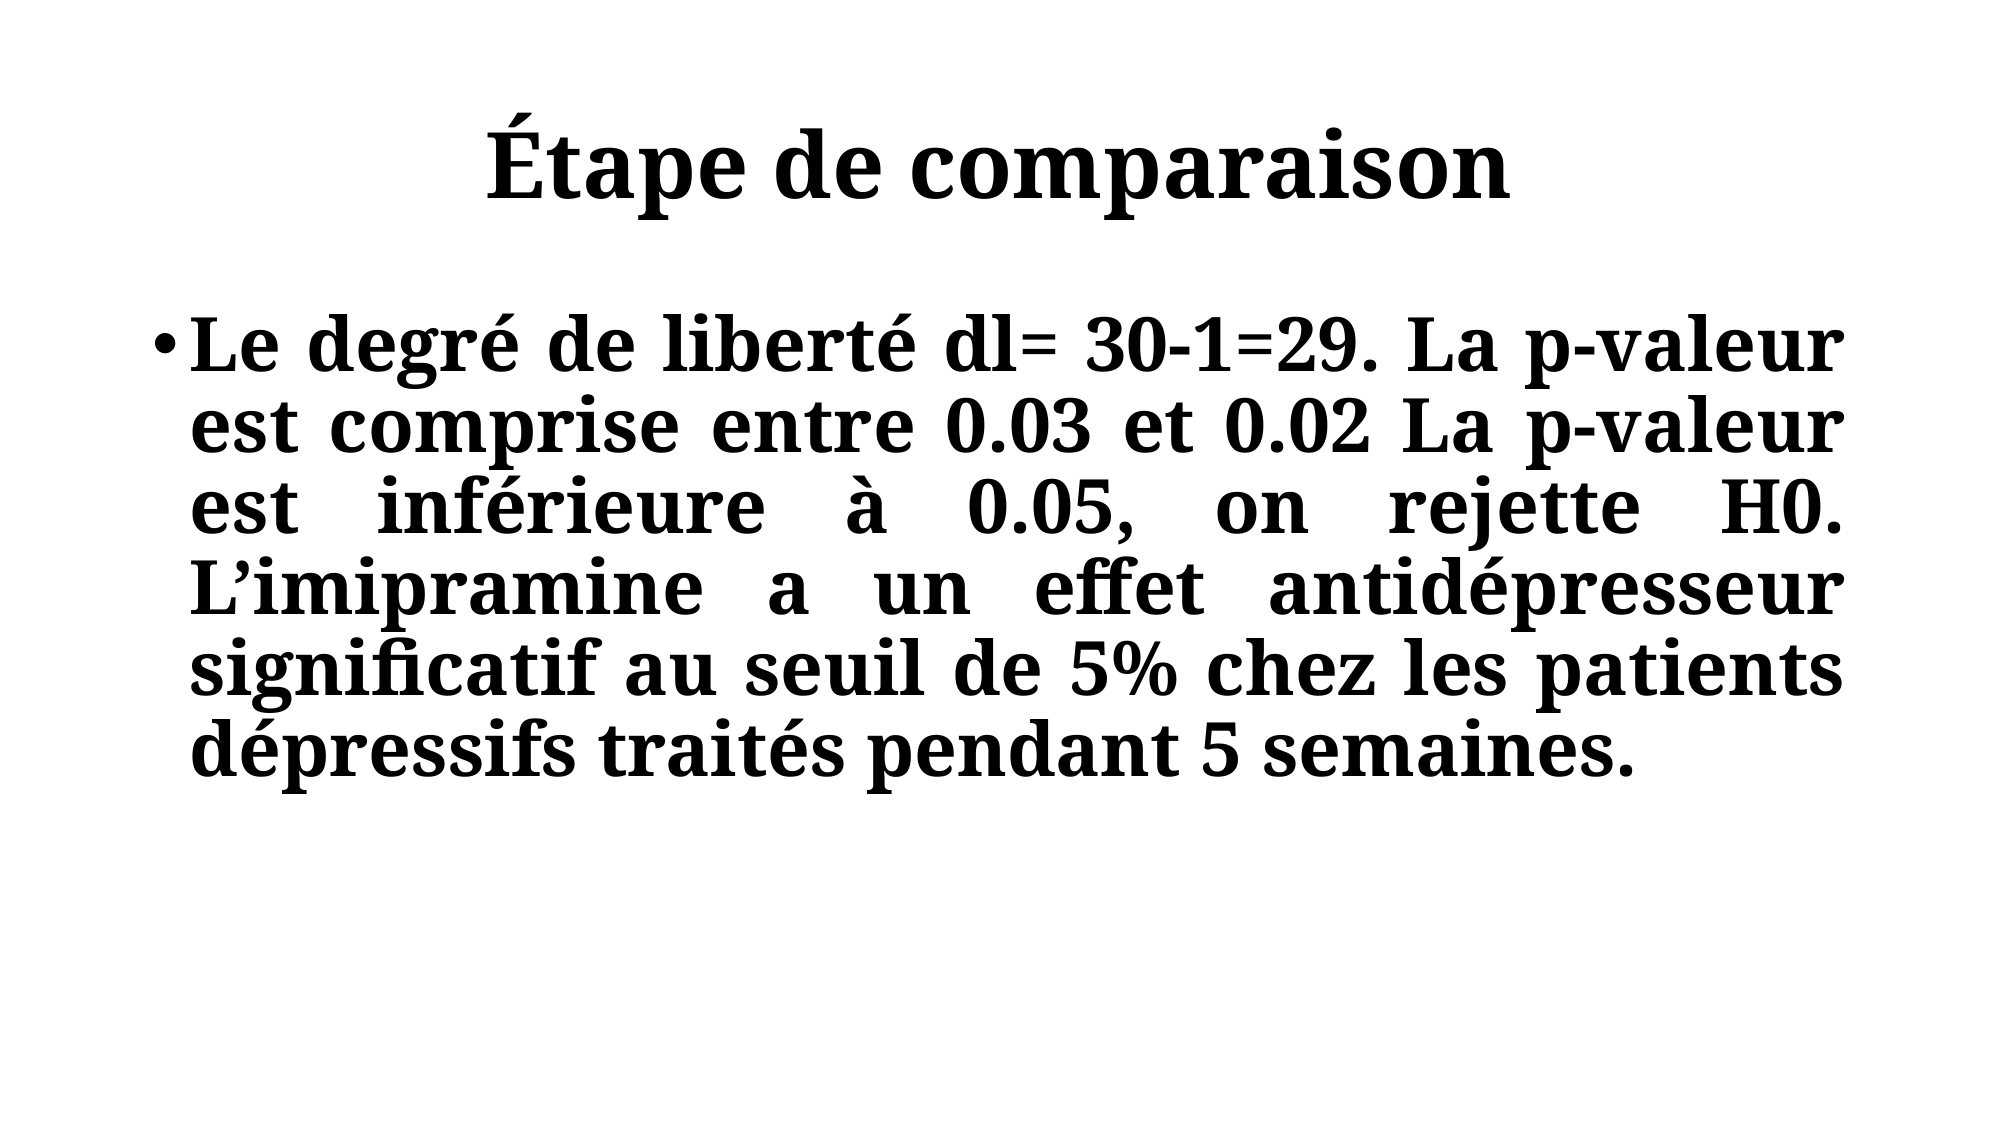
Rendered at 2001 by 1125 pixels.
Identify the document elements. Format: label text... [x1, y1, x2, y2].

title Étape de comparaison [137, 59, 1863, 278]
list Le degré de liberté dl= 30-1=29. La p-valeur est comprise entre 0.03 et 0.02 La p-valeur est inférieure à 0.05, on rejette H0. L’imipramine a un effet antidépresseur significatif au seuil de 5% chez les patients dépressifs traités pendant 5 semaines. [137, 299, 1863, 1014]
